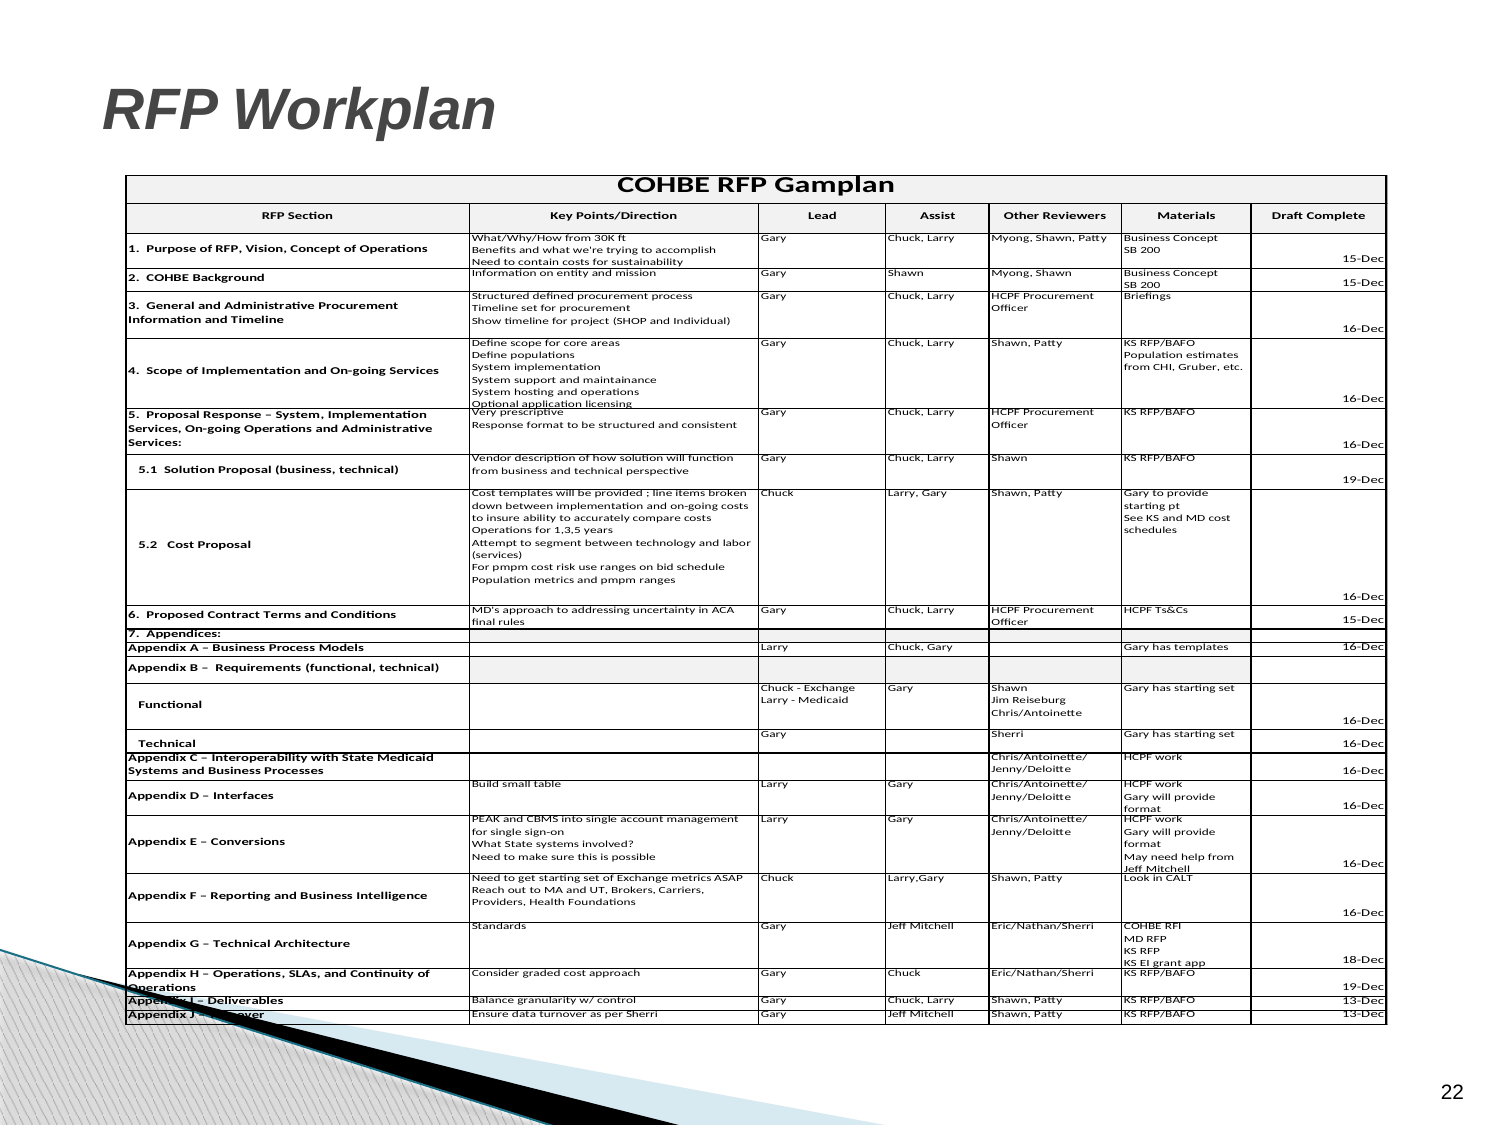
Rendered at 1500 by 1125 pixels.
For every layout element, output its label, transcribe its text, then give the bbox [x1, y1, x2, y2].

slide_number 22 [1418, 1051, 1479, 1112]
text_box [124, 174, 1388, 1026]
title RFP Workplan [87, 75, 1465, 138]
